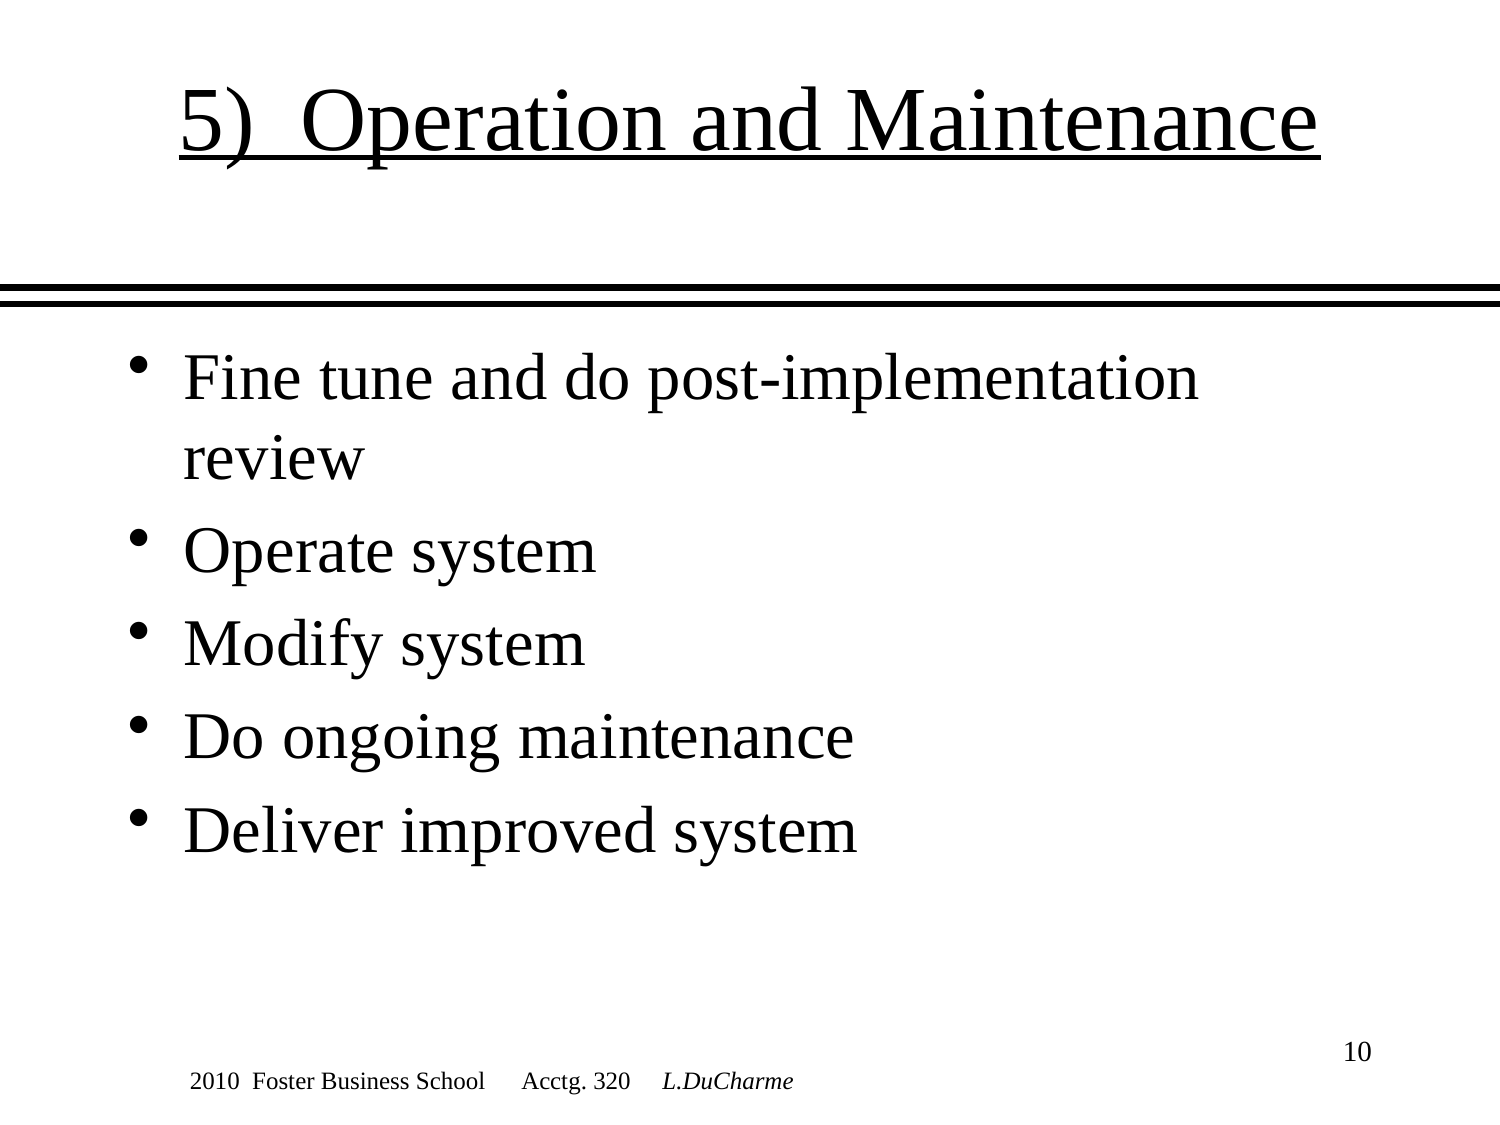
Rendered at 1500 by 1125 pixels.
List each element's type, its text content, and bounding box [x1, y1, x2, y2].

title 5) Operation and Maintenance [112, 74, 1388, 263]
slide_number 10 [1262, 1024, 1388, 1101]
list Fine tune and do post-implementation review Operate system Modify system Do ongoing maintenance Deliver improved system [112, 324, 1388, 1001]
